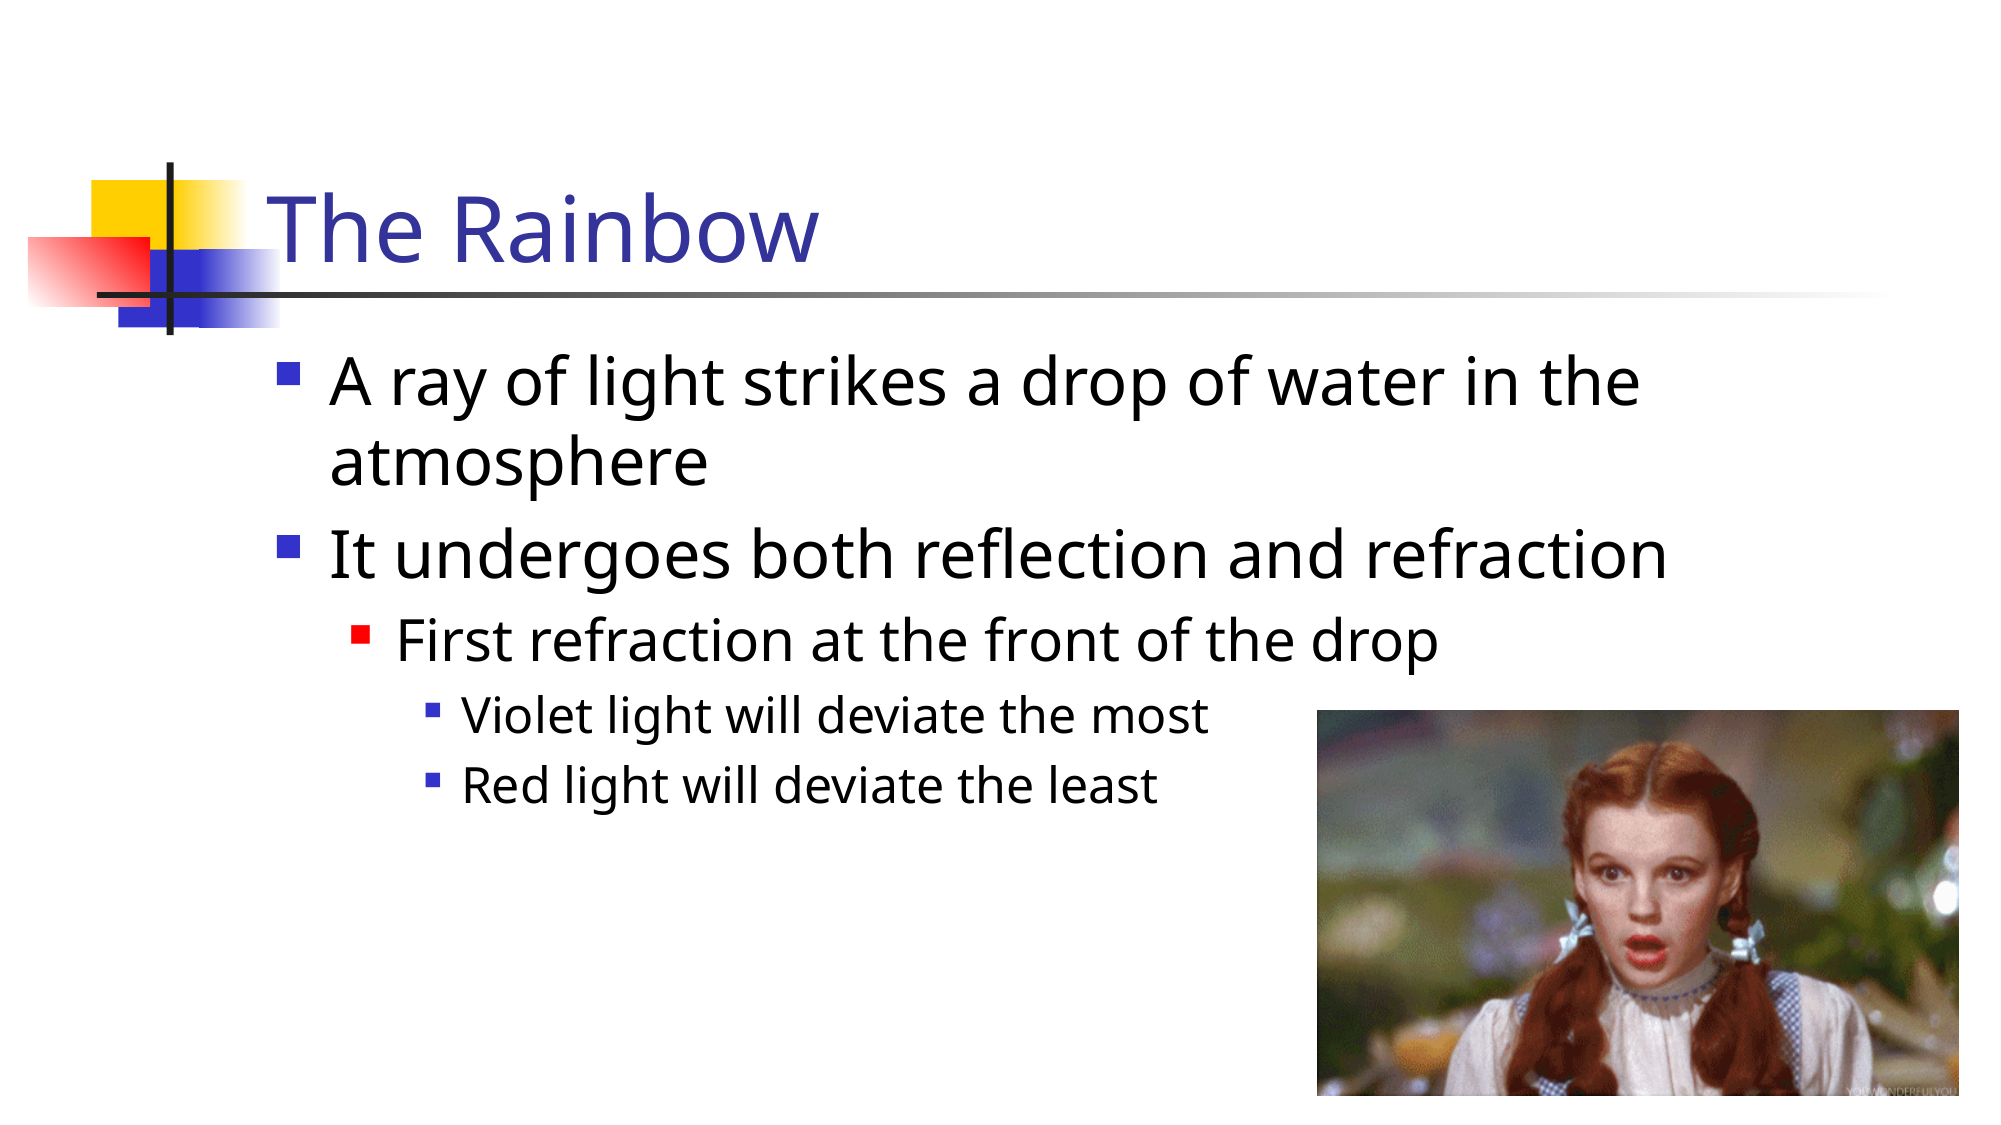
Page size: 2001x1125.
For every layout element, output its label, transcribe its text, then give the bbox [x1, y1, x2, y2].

title The Rainbow [251, 101, 1957, 289]
list A ray of light strikes a drop of water in the atmosphere It undergoes both reflection and refraction First refraction at the front of the drop Violet light will deviate the most Red light will deviate the least [258, 330, 1959, 1007]
picture [1317, 710, 1959, 1096]
